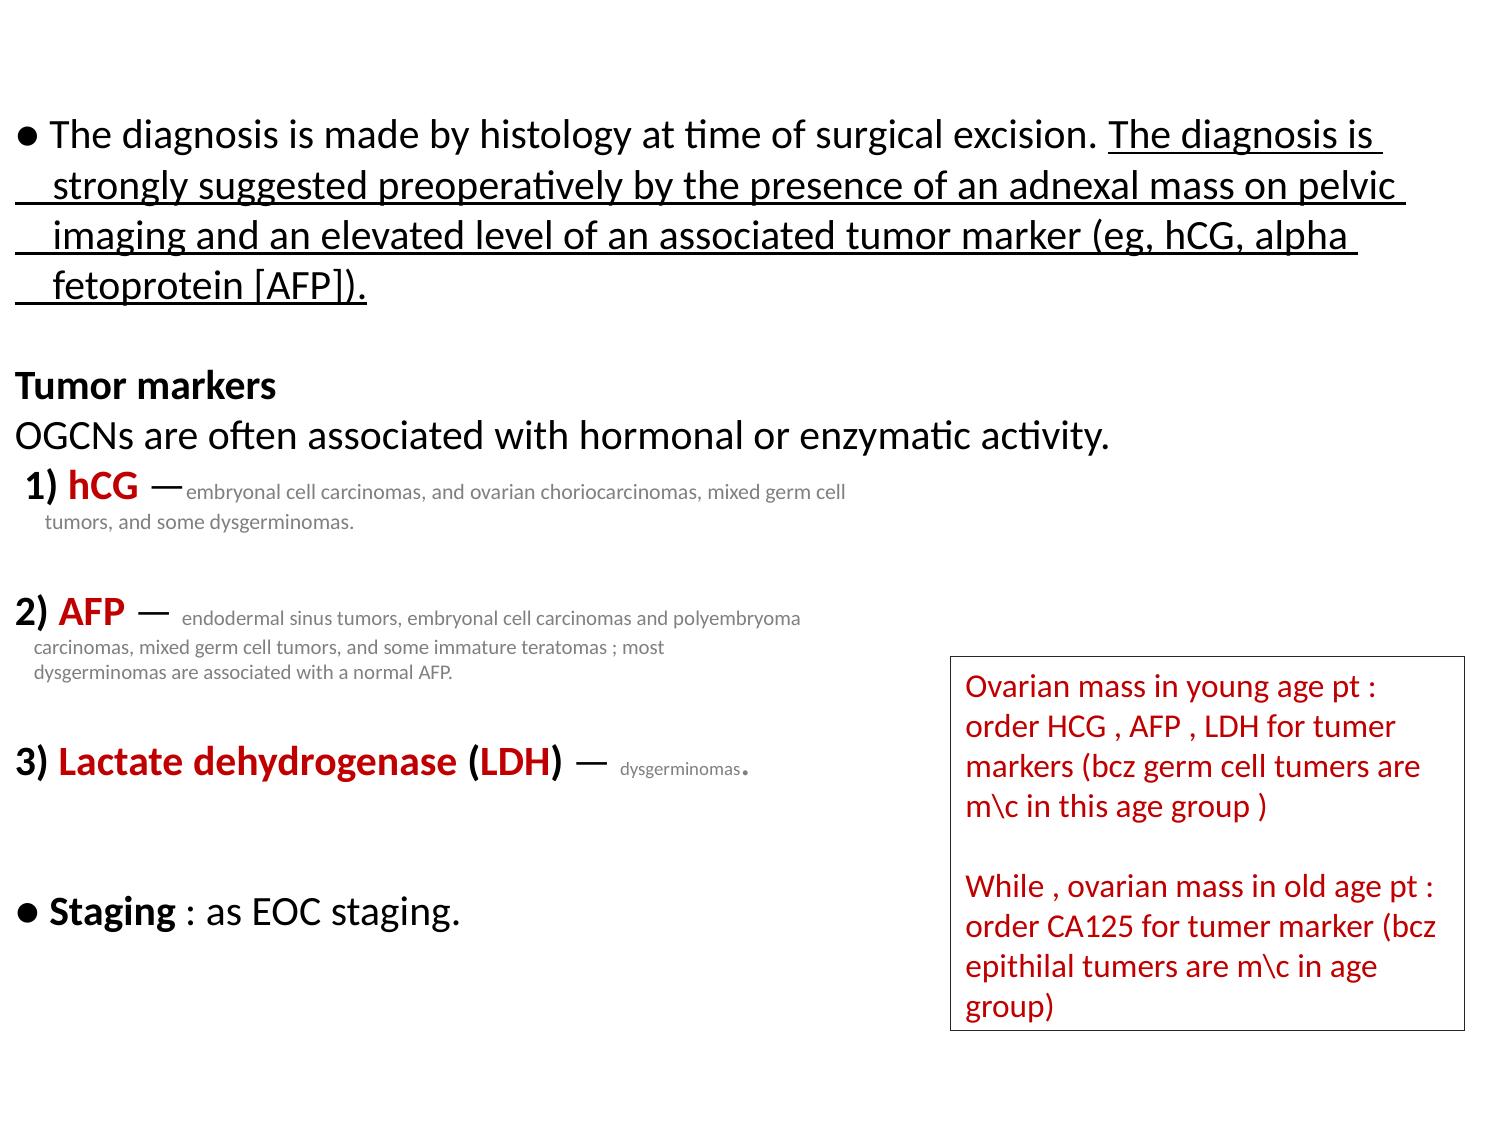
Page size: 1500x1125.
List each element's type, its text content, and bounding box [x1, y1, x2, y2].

text_box ● The diagnosis is made by histology at time of surgical excision. The diagnosis is strongly suggested preoperatively by the presence of an adnexal mass on pelvic imaging and an elevated level of an associated tumor marker (eg, hCG, alpha fetoprotein [AFP]). Tumor markers OGCNs are often associated with hormonal or enzymatic activity. 1) hCG —embryonal cell carcinomas, and ovarian choriocarcinomas, mixed germ cell tumors, and some dysgerminomas. 2) AFP — endodermal sinus tumors, embryonal cell carcinomas and polyembryoma carcinomas, mixed germ cell tumors, and some immature teratomas ; most dysgerminomas are associated with a normal AFP. 3) Lactate dehydrogenase (LDH) — dysgerminomas. ● Staging : as EOC staging. [0, 0, 1500, 992]
text_box Ovarian mass in young age pt : order HCG , AFP , LDH for tumer markers (bcz germ cell tumers are m\c in this age group ) While , ovarian mass in old age pt : order CA125 for tumer marker (bcz epithilal tumers are m\c in age group) [950, 656, 1465, 1031]
